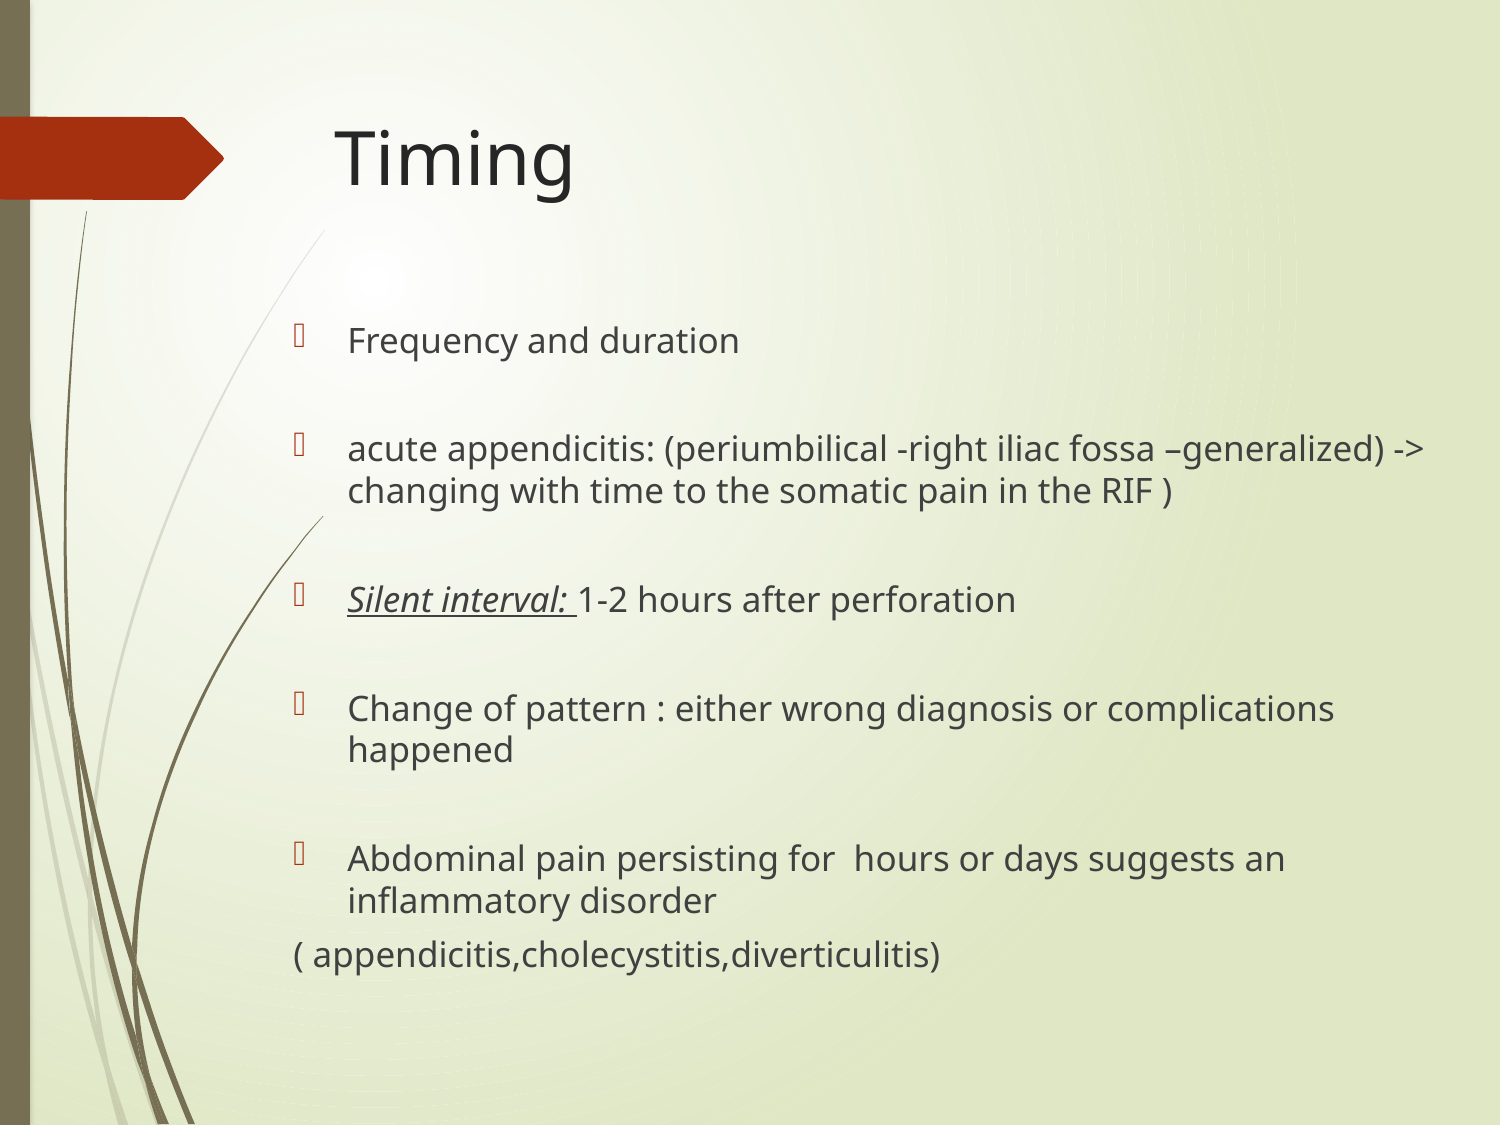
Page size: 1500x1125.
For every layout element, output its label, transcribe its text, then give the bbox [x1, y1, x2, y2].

title Timing [319, 102, 1400, 310]
list Frequency and duration acute appendicitis: (periumbilical -right iliac fossa –generalized) -> changing with time to the somatic pain in the RIF ) Silent interval: 1-2 hours after perforation Change of pattern : either wrong diagnosis or complications happened Abdominal pain persisting for hours or days suggests an inflammatory disorder ( appendicitis,cholecystitis,diverticulitis) [278, 310, 1441, 993]
